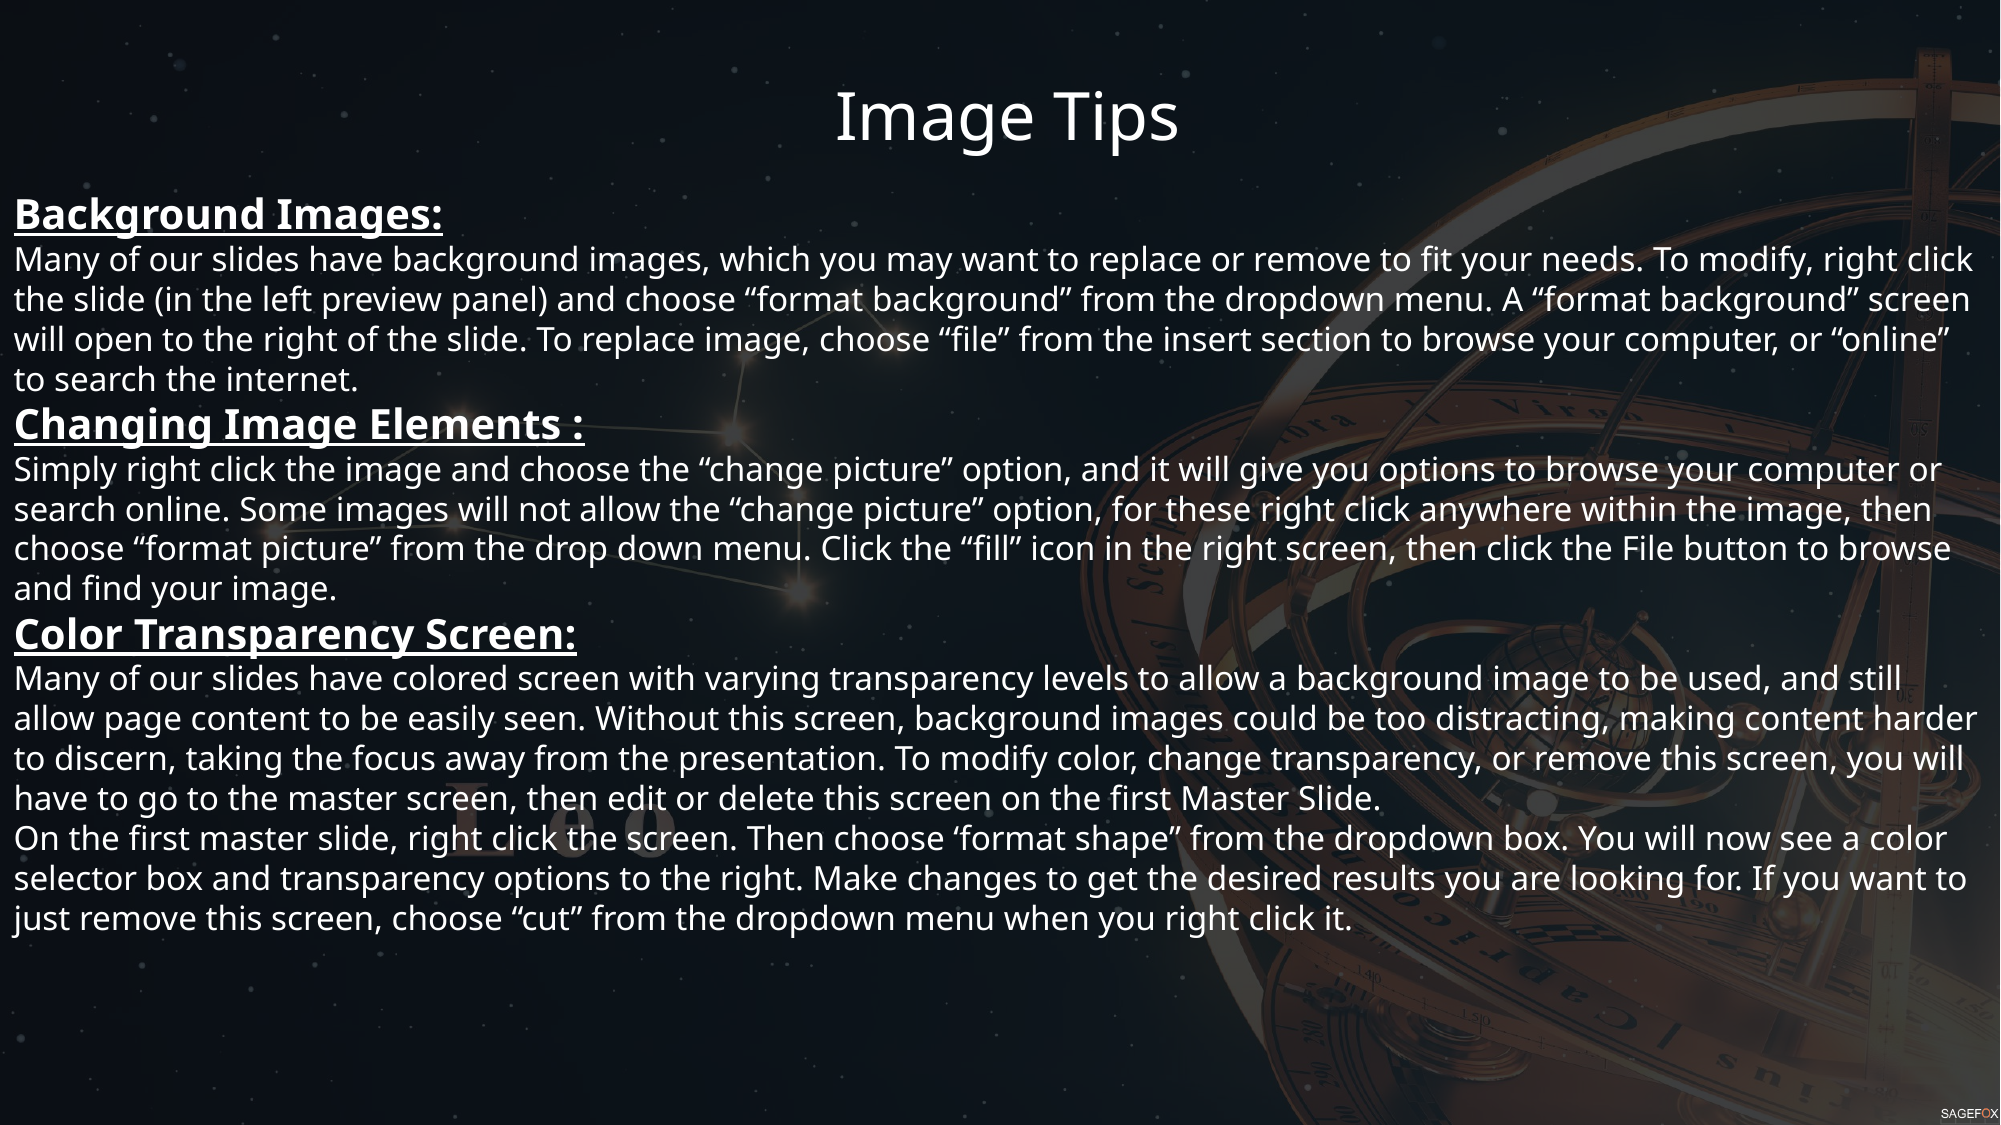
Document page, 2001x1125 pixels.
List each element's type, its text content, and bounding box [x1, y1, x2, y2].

title Image Tips [597, 59, 1420, 177]
text_box Background Images: Many of our slides have background images, which you may want to replace or remove to fit your needs. To modify, right click the slide (in the left preview panel) and choose “format background” from the dropdown menu. A “format background” screen will open to the right of the slide. To replace image, choose “file” from the insert section to browse your computer, or “online” to search the internet. Changing Image Elements : Simply right click the image and choose the “change picture” option, and it will give you options to browse your computer or search online. Some images will not allow the “change picture” option, for these right click anywhere within the image, then choose “format picture” from the drop down menu. Click the “fill” icon in the right screen, then click the File button to browse and find your image. Color Transparency Screen: Many of our slides have colored screen with varying transparency levels to allow a background image to be used, and still allow page content to be easily seen. Without this screen, background images could be too distracting, making content harder to discern, taking the focus away from the presentation. To modify color, change transparency, or remove this screen, you will have to go to the master screen, then edit or delete this screen on the first Master Slide. On the first master slide, right click the screen. Then choose ‘format shape” from the dropdown box. You will now see a color selector box and transparency options to the right. Make changes to get the desired results you are looking for. If you want to just remove this screen, choose “cut” from the dropdown menu when you right click it. [0, 0, 2000, 1125]
